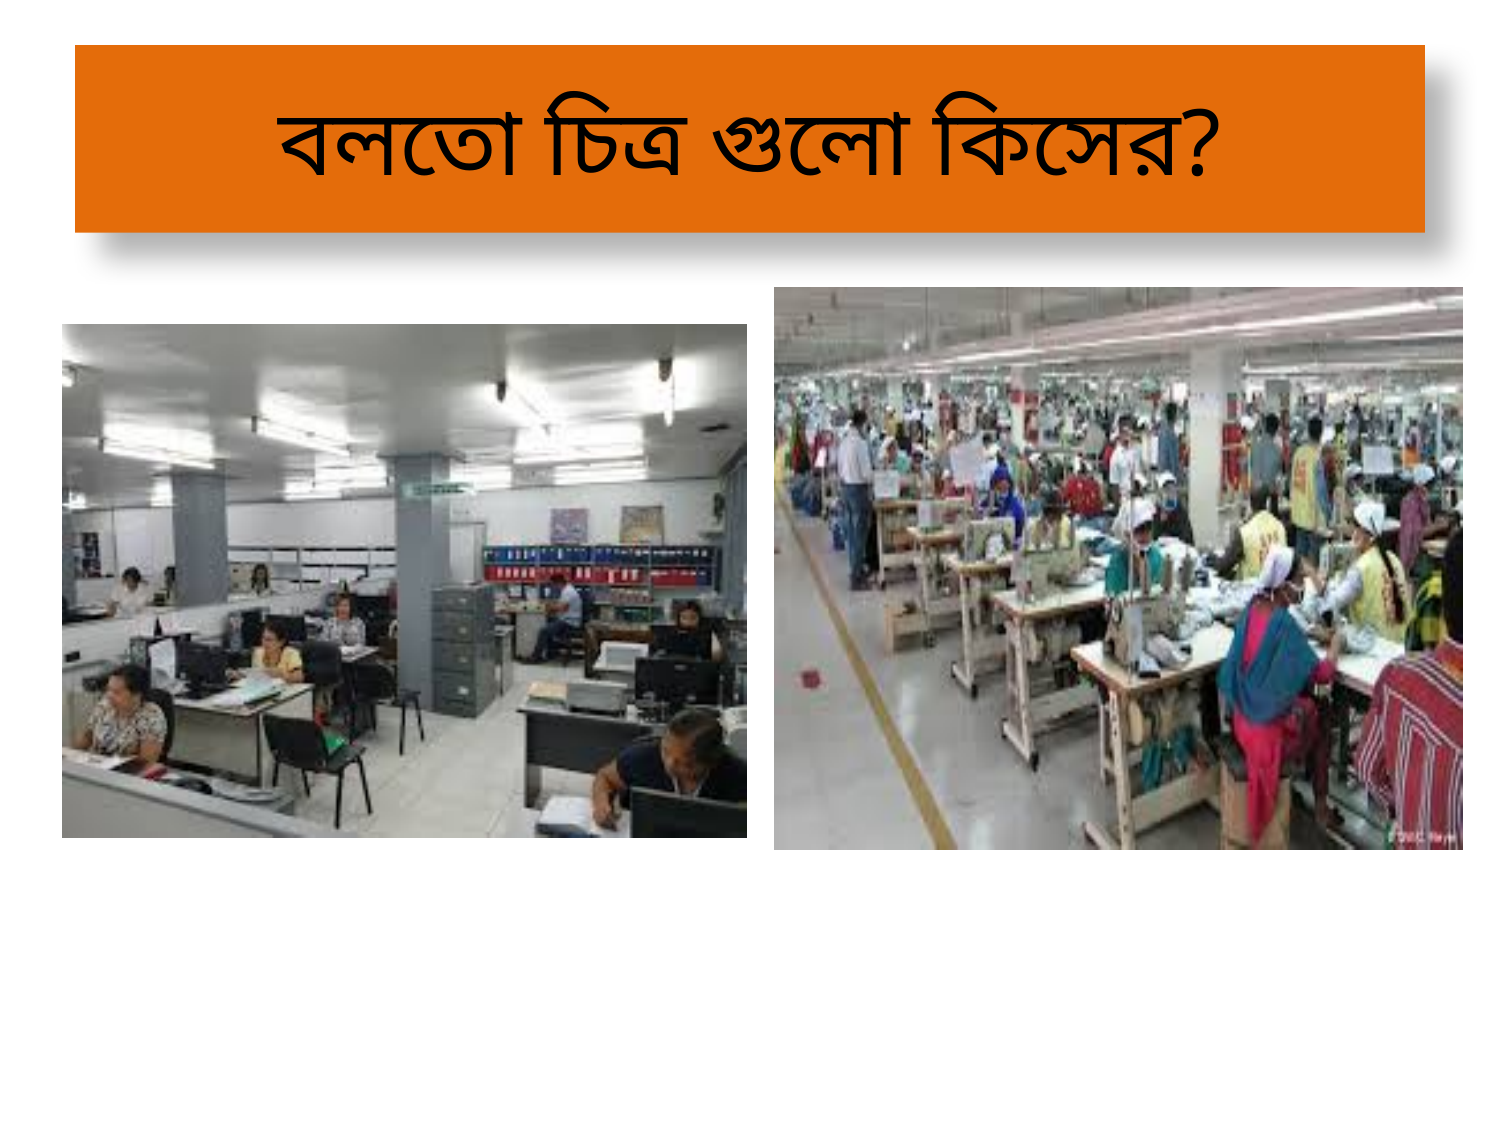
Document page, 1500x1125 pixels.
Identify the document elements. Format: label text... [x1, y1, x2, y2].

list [62, 324, 747, 838]
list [774, 287, 1463, 851]
title বলতো চিত্র গুলো কিসের? [75, 45, 1425, 233]
